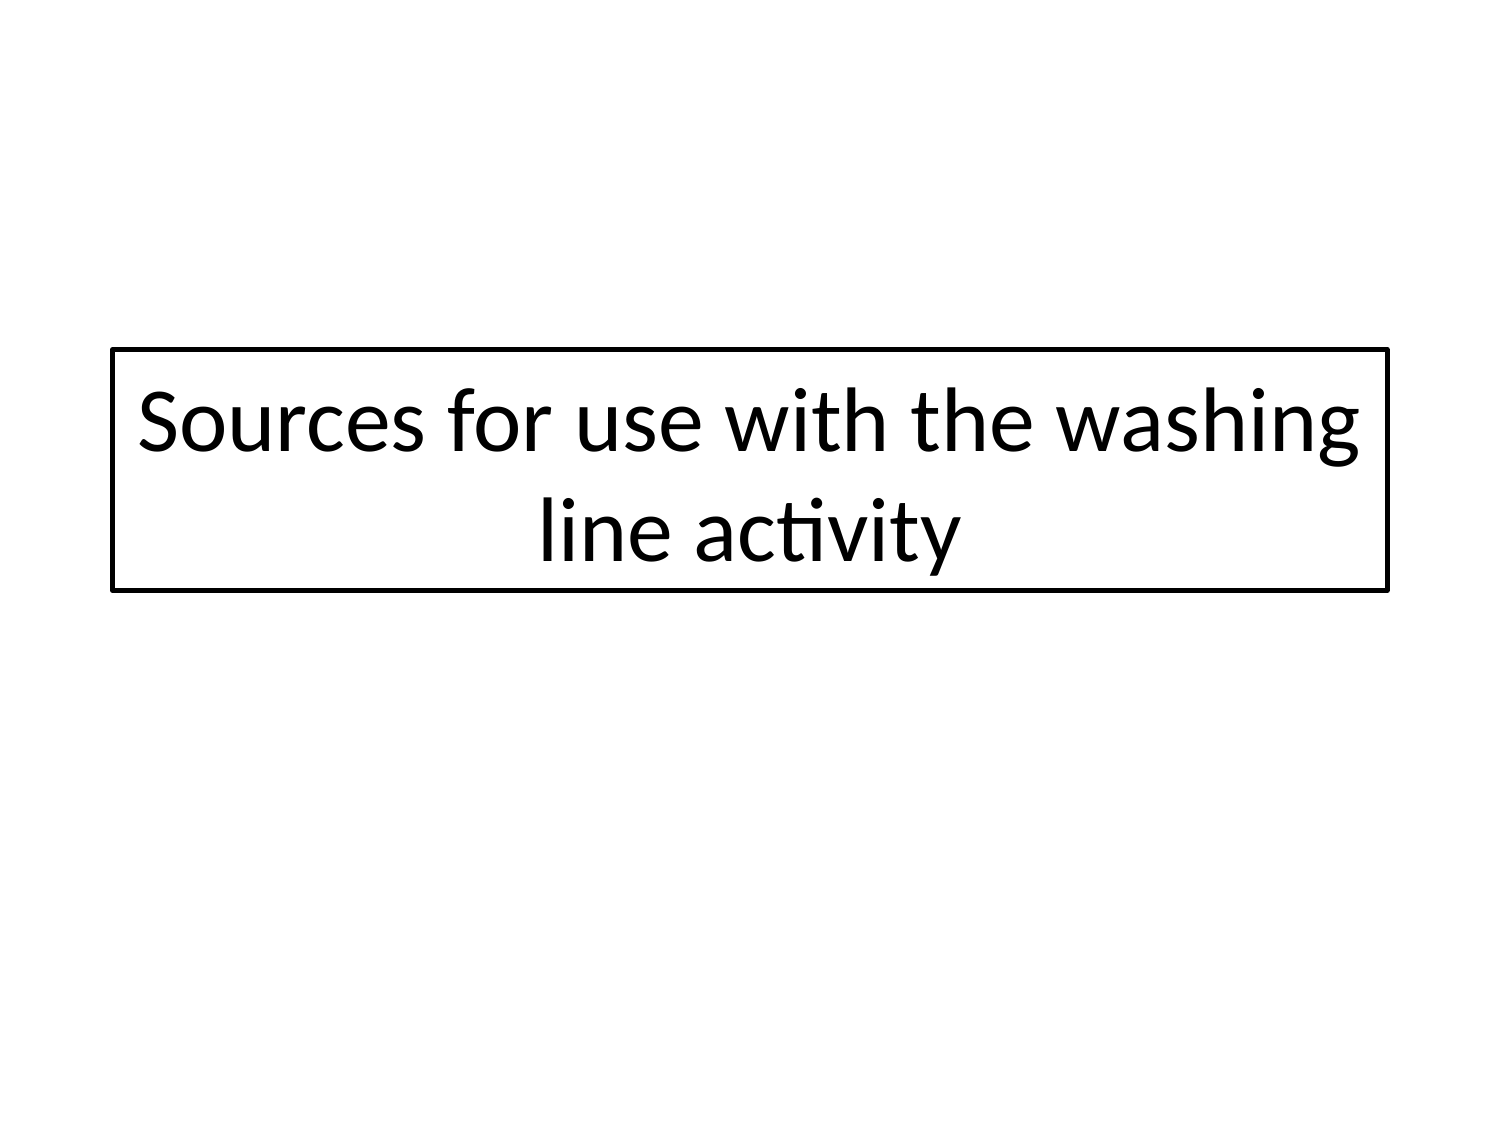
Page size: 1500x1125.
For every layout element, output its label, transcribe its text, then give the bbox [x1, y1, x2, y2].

title Sources for use with the washing line activity [110, 347, 1390, 593]
